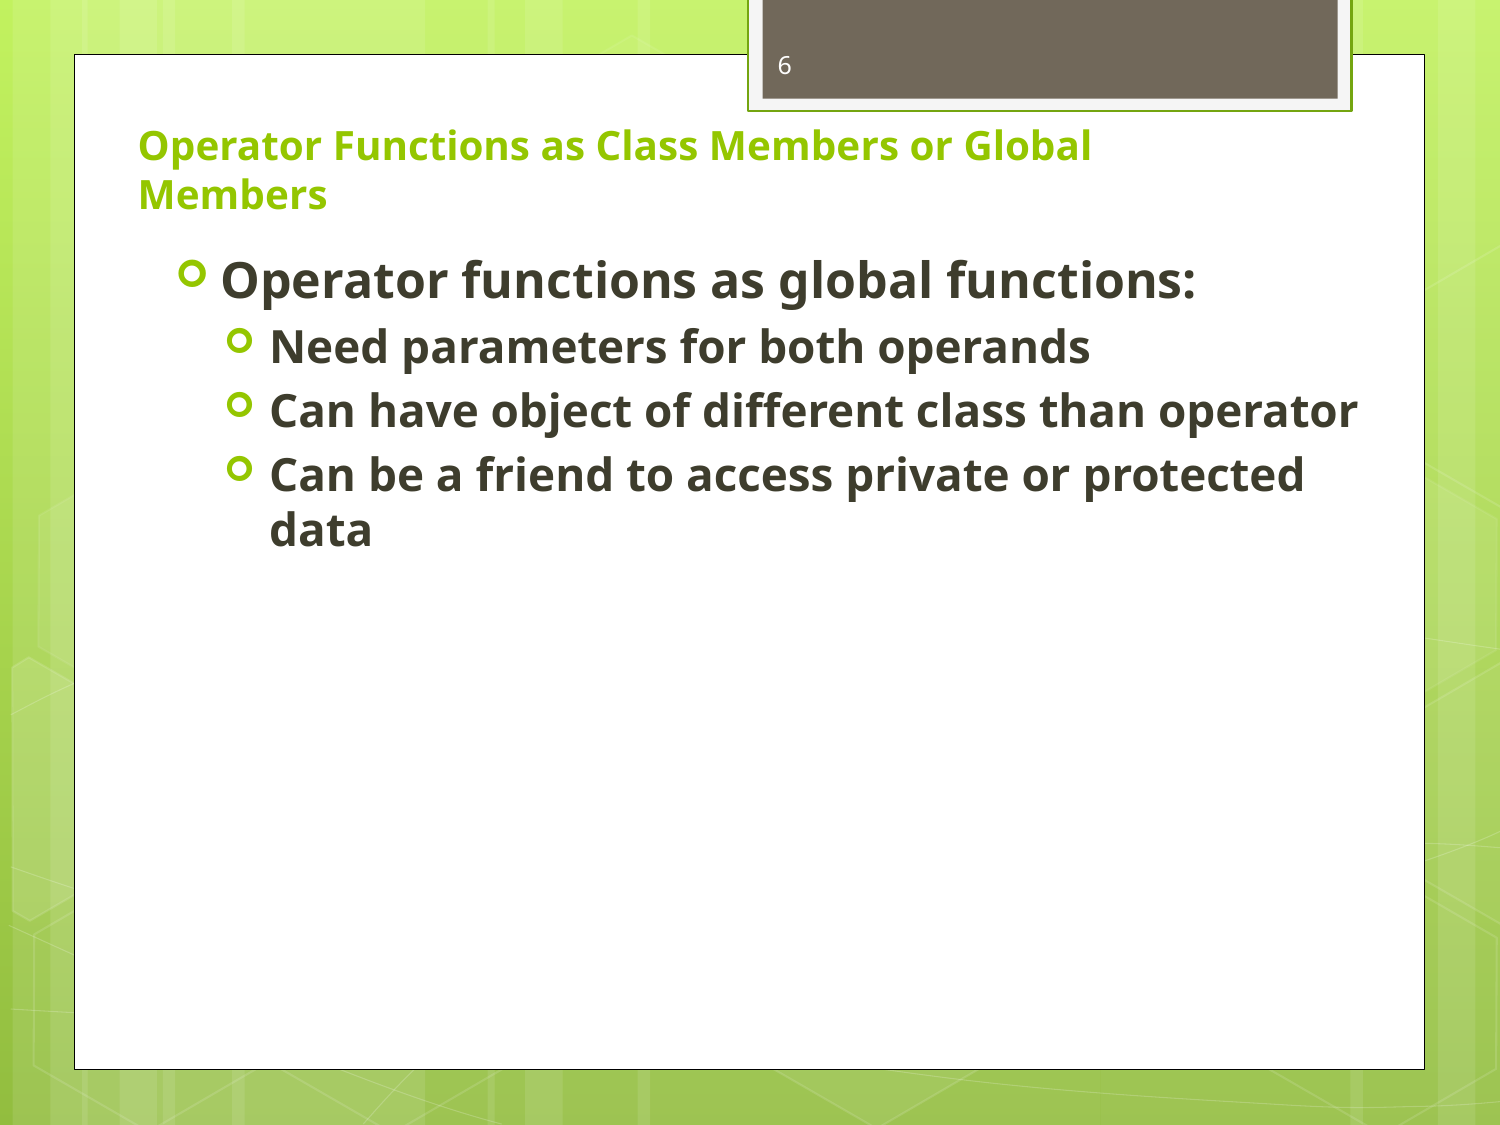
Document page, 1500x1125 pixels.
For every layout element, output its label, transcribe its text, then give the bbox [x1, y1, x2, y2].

title Operator Functions as Class Members or Global Members [122, 112, 1275, 225]
footer [849, 1037, 1425, 1098]
text_box Operator functions as global functions: Need parameters for both operands Can have object of different class than operator Can be a friend to access private or protected data [149, 240, 1376, 979]
slide_number 6 [762, 36, 982, 97]
